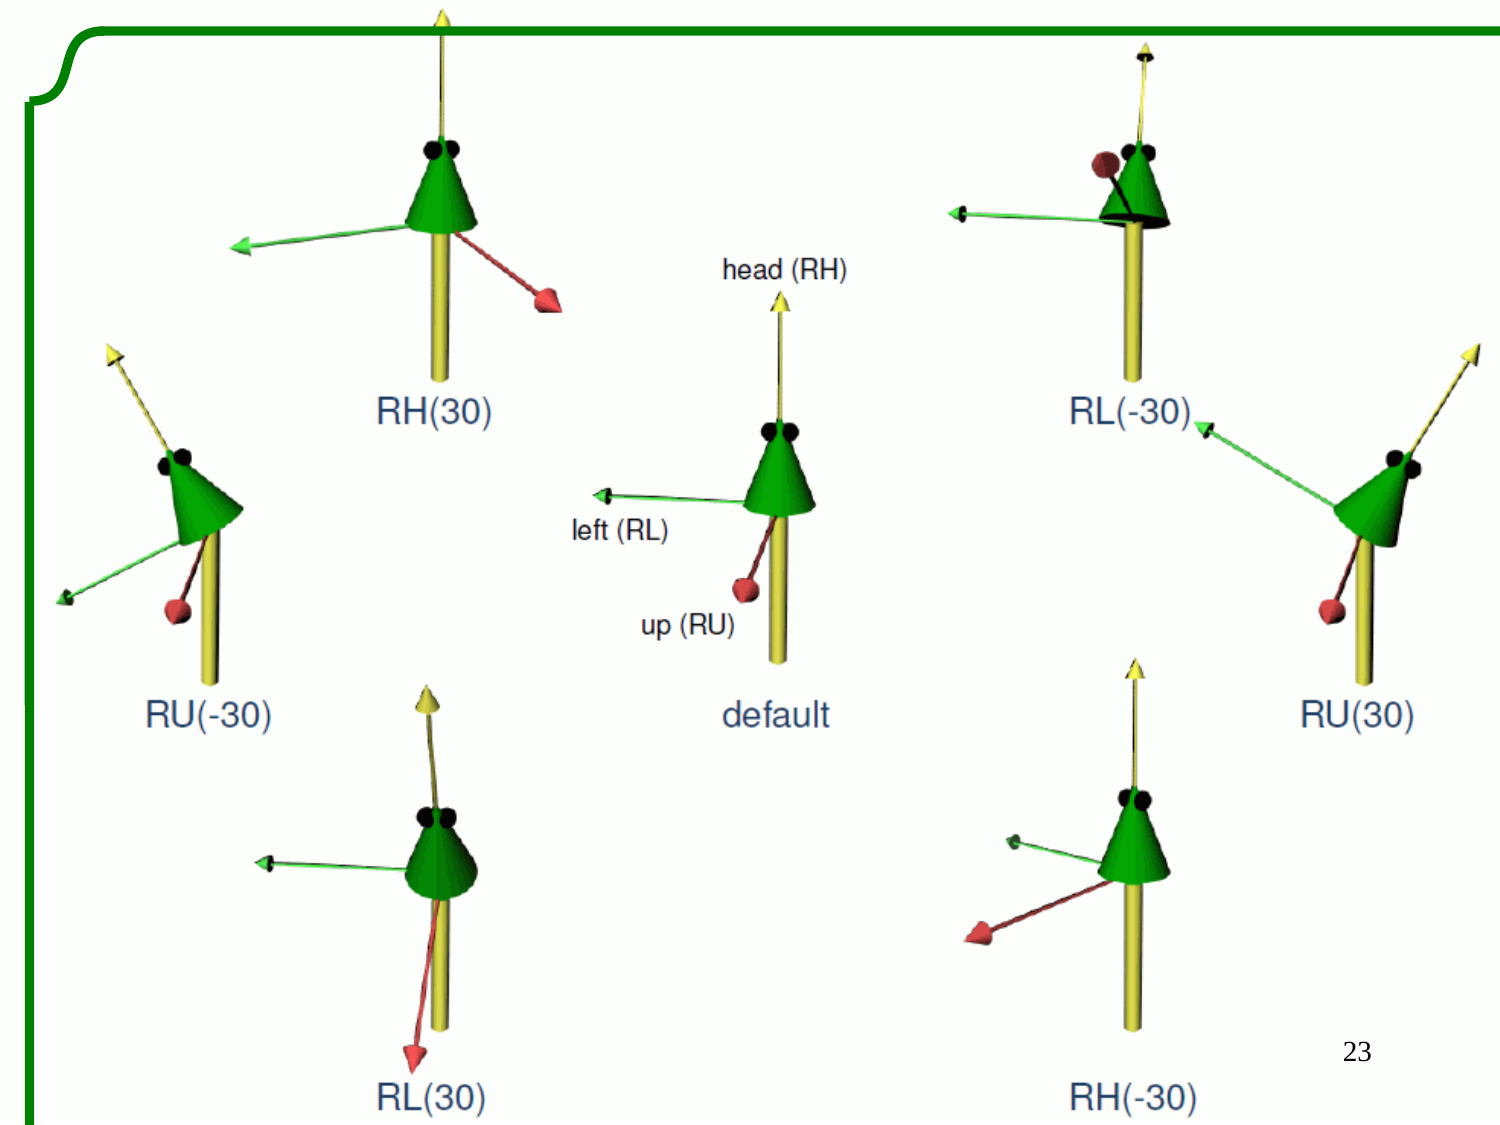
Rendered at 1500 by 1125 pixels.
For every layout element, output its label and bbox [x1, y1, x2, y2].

picture [0, 0, 1500, 1118]
text_box [31, 28, 103, 104]
